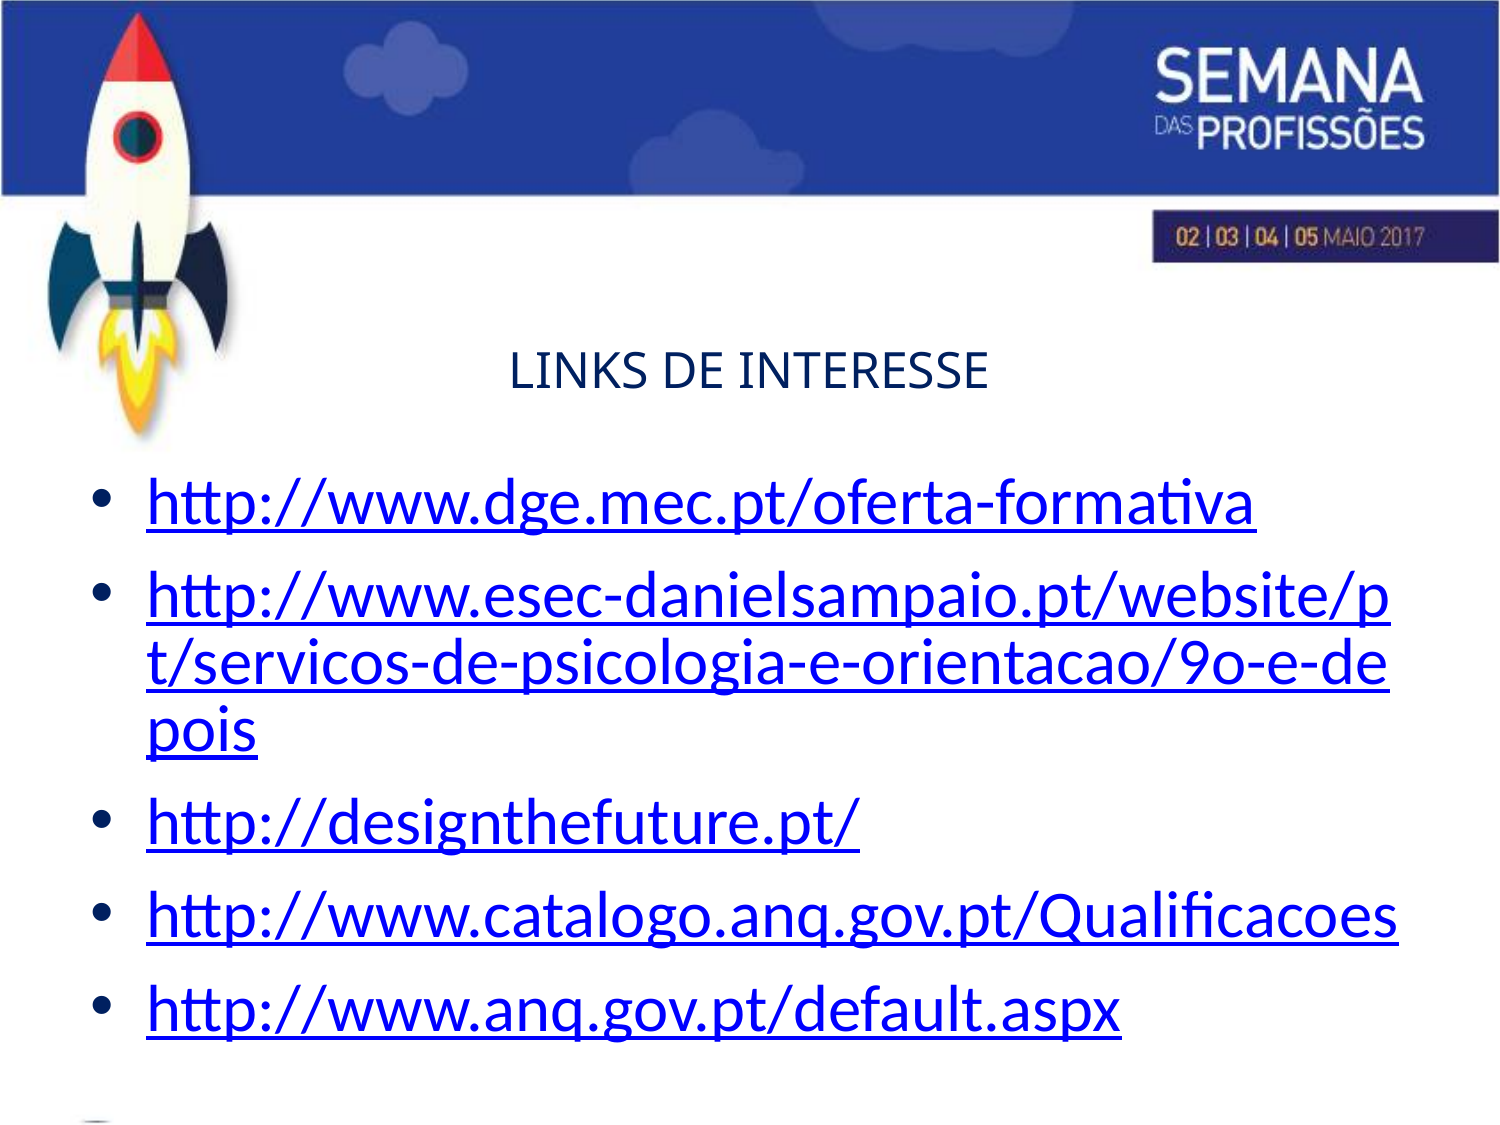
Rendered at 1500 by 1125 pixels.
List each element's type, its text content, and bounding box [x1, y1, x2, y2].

title LINKS DE INTERESSE [75, 287, 1425, 450]
list http://www.dge.mec.pt/oferta-formativa http://www.esec-danielsampaio.pt/website/pt/servicos-de-psicologia-e-orientacao/9o-e-depois http://designthefuture.pt/ http://www.catalogo.anq.gov.pt/Qualificacoes http://www.anq.gov.pt/default.aspx [75, 450, 1425, 1075]
picture [0, 0, 1500, 1125]
